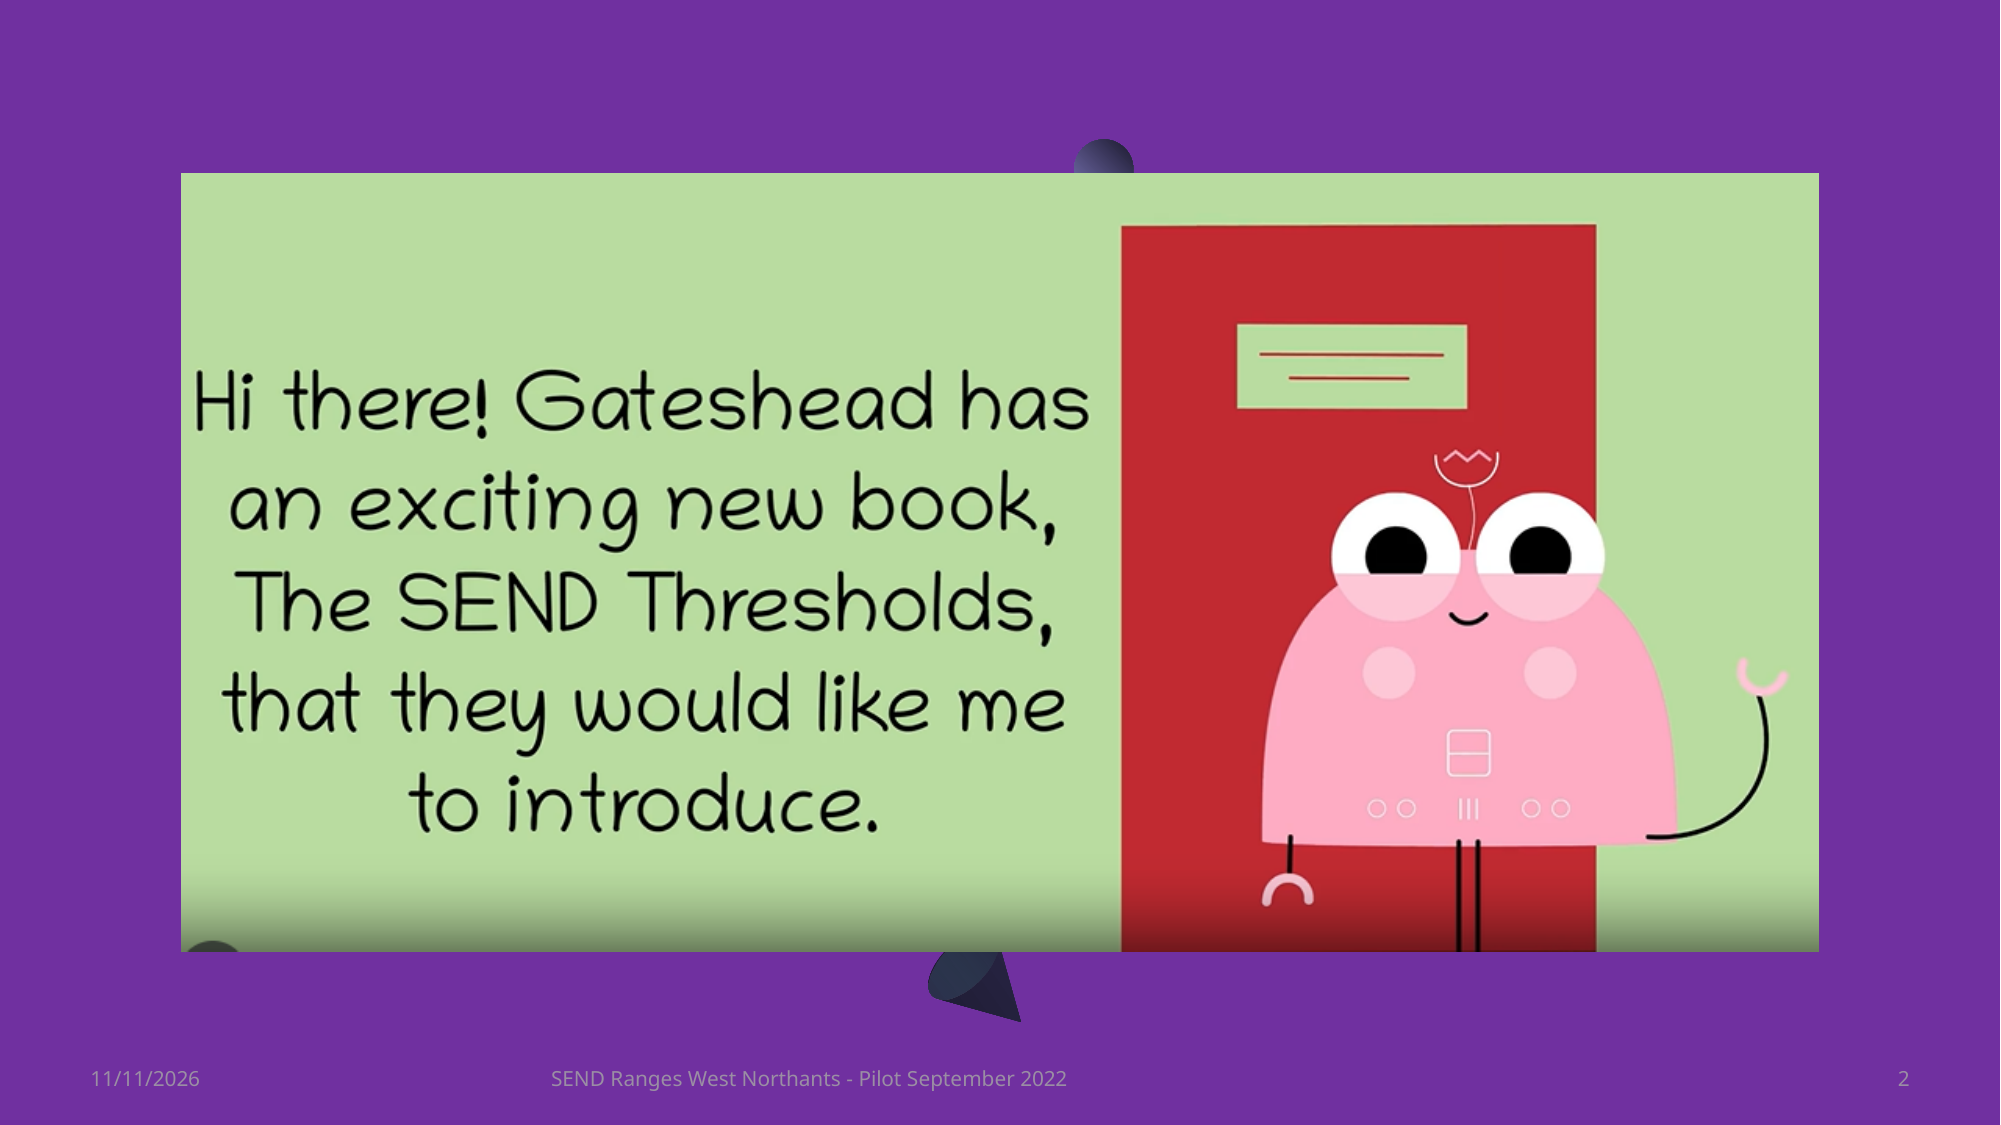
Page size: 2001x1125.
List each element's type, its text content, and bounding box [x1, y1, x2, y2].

footer SEND Ranges West Northants - Pilot September 2022 [551, 1067, 1598, 1093]
slide_number 2 [1632, 1067, 1910, 1093]
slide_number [90, 1067, 522, 1093]
picture [181, 173, 1819, 952]
